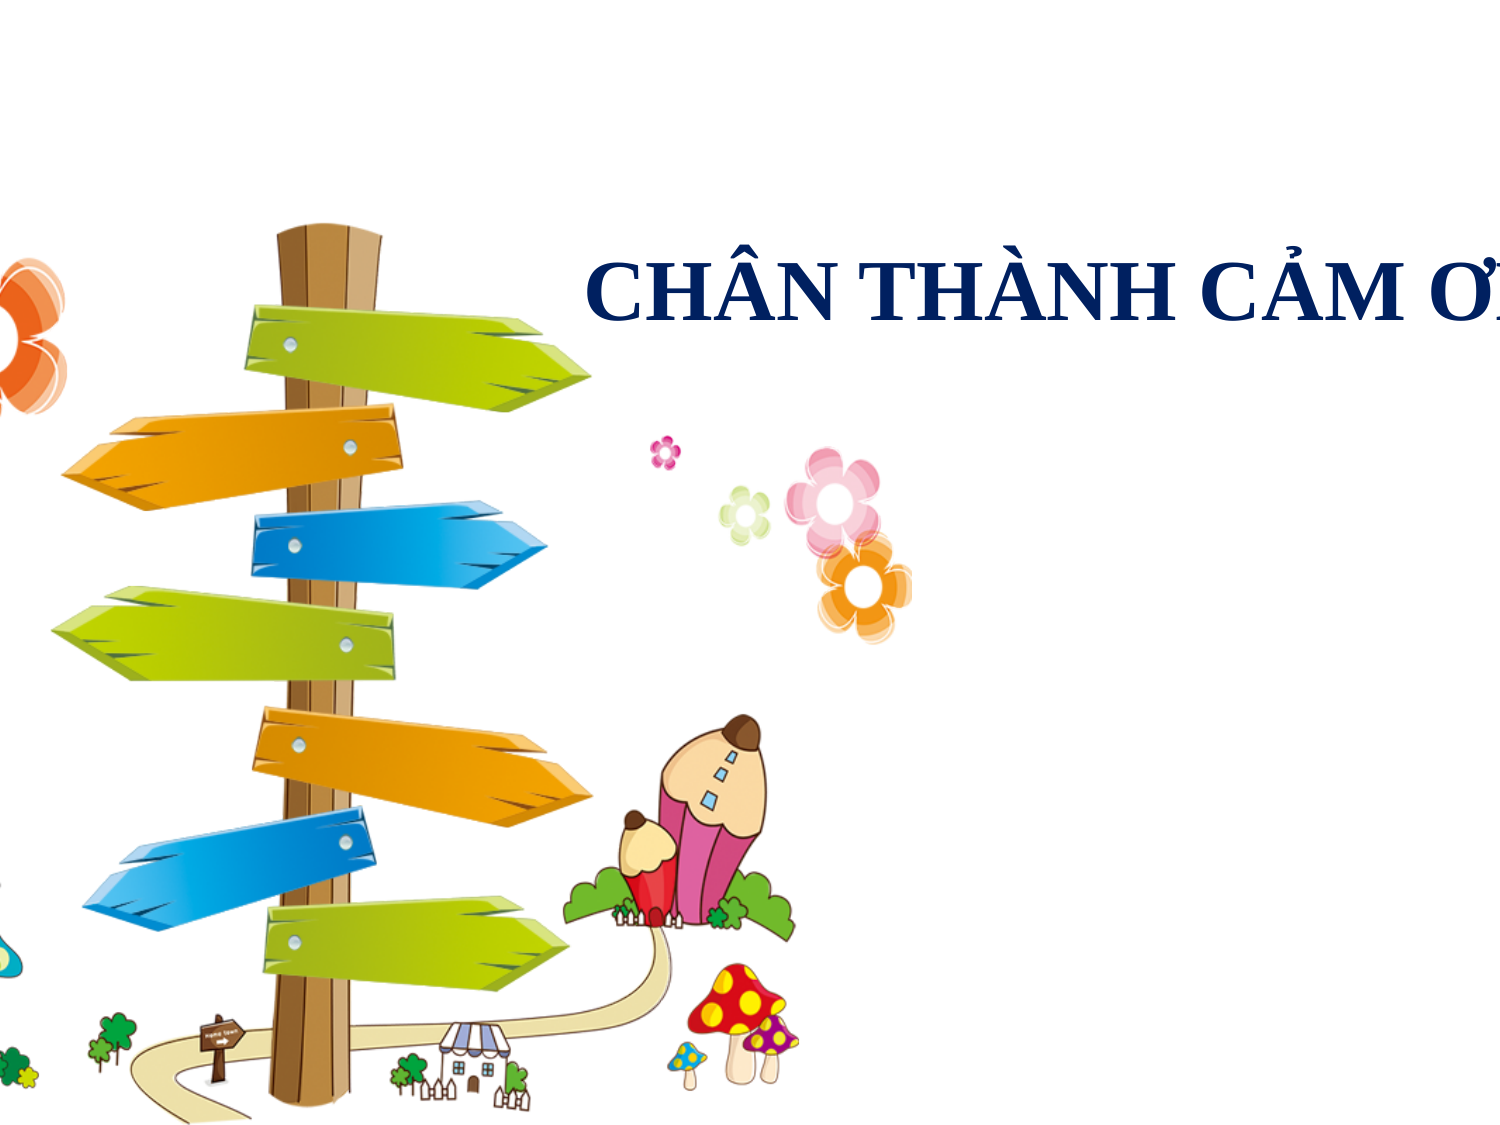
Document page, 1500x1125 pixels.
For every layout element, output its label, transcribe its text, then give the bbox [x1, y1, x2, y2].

picture [0, 0, 912, 1125]
text_box CHÂN THÀNH CẢM ƠN! [912, 225, 1500, 345]
